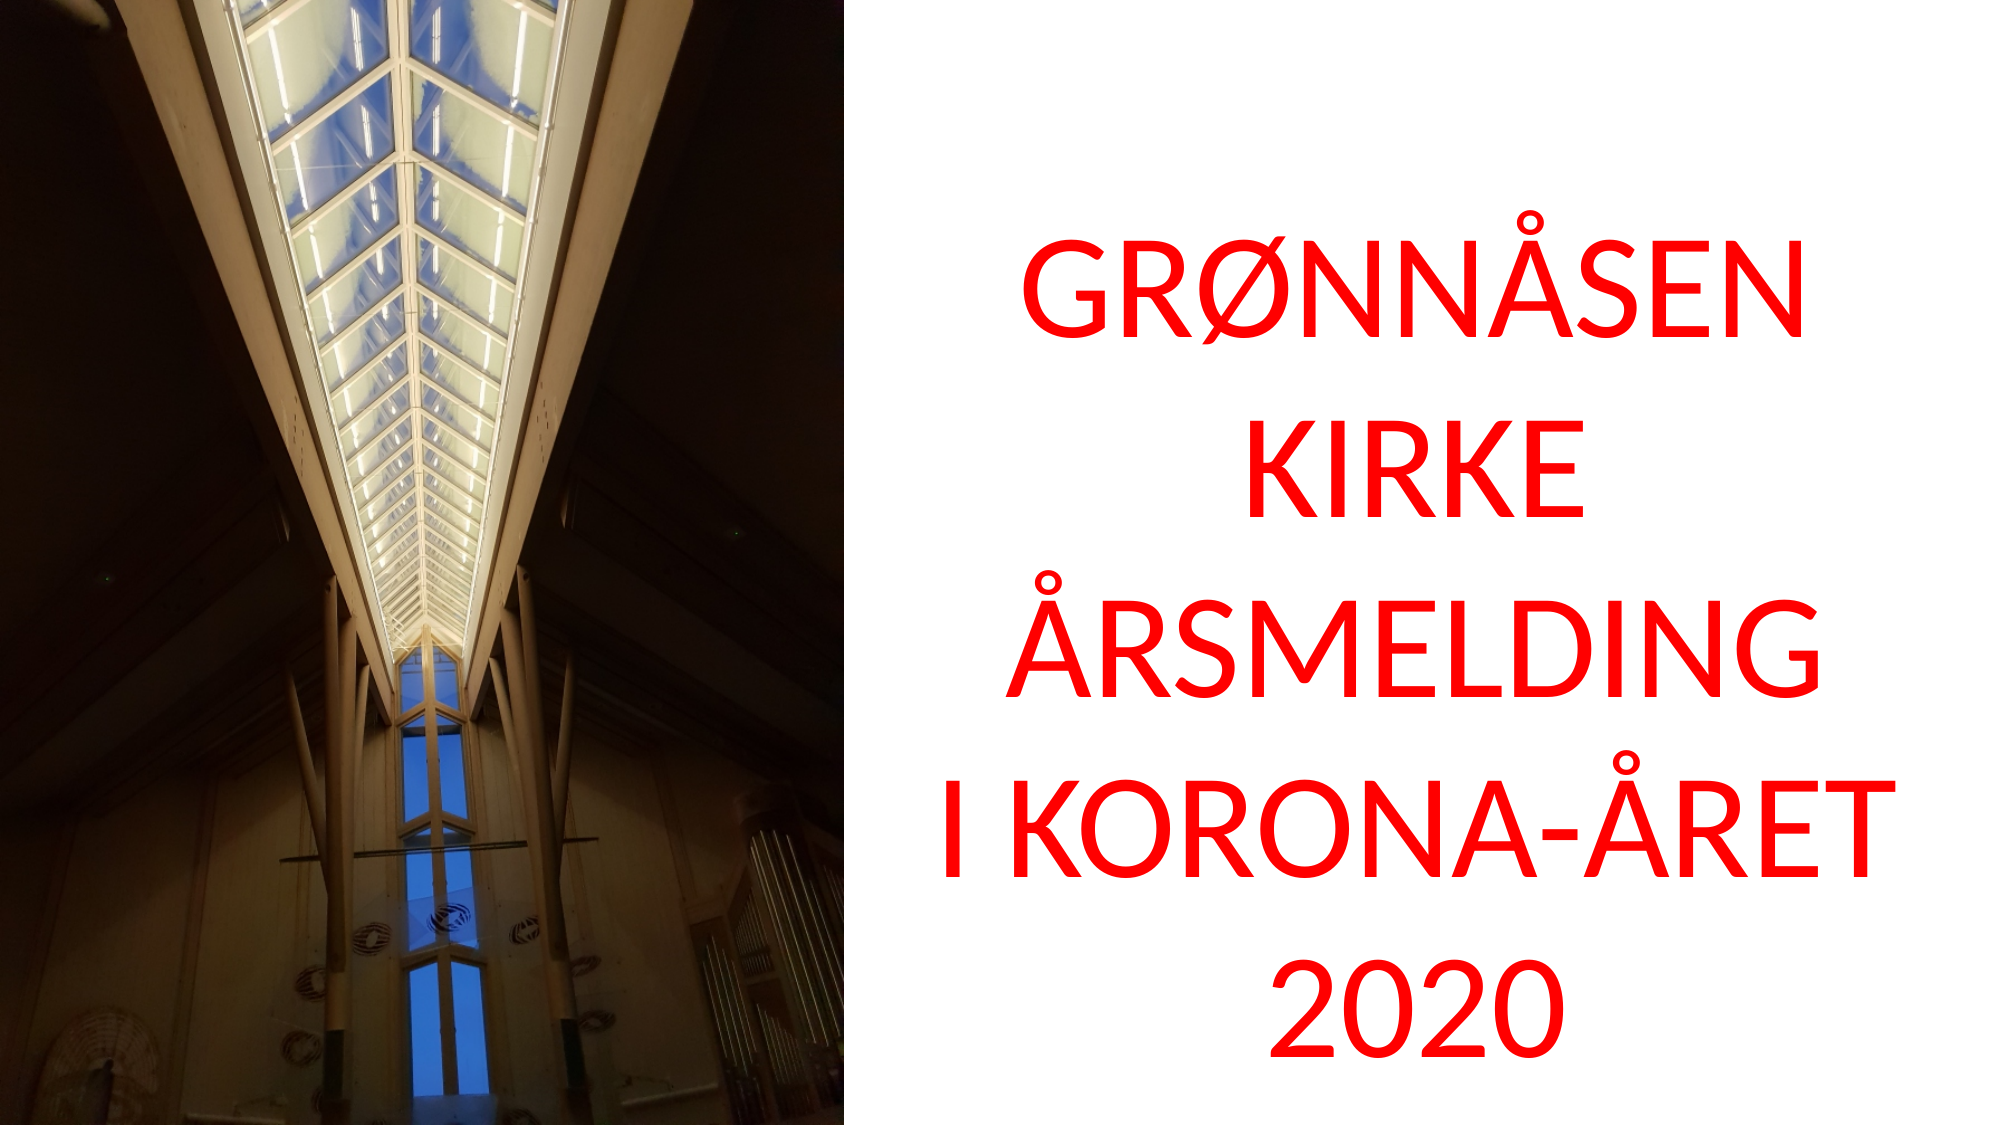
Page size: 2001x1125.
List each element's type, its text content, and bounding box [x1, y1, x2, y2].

picture [0, 0, 844, 1125]
text_box GRØNNÅSEN KIRKE ÅRSMELDING I KORONA-ÅRET 2020 [844, 0, 1989, 1095]
